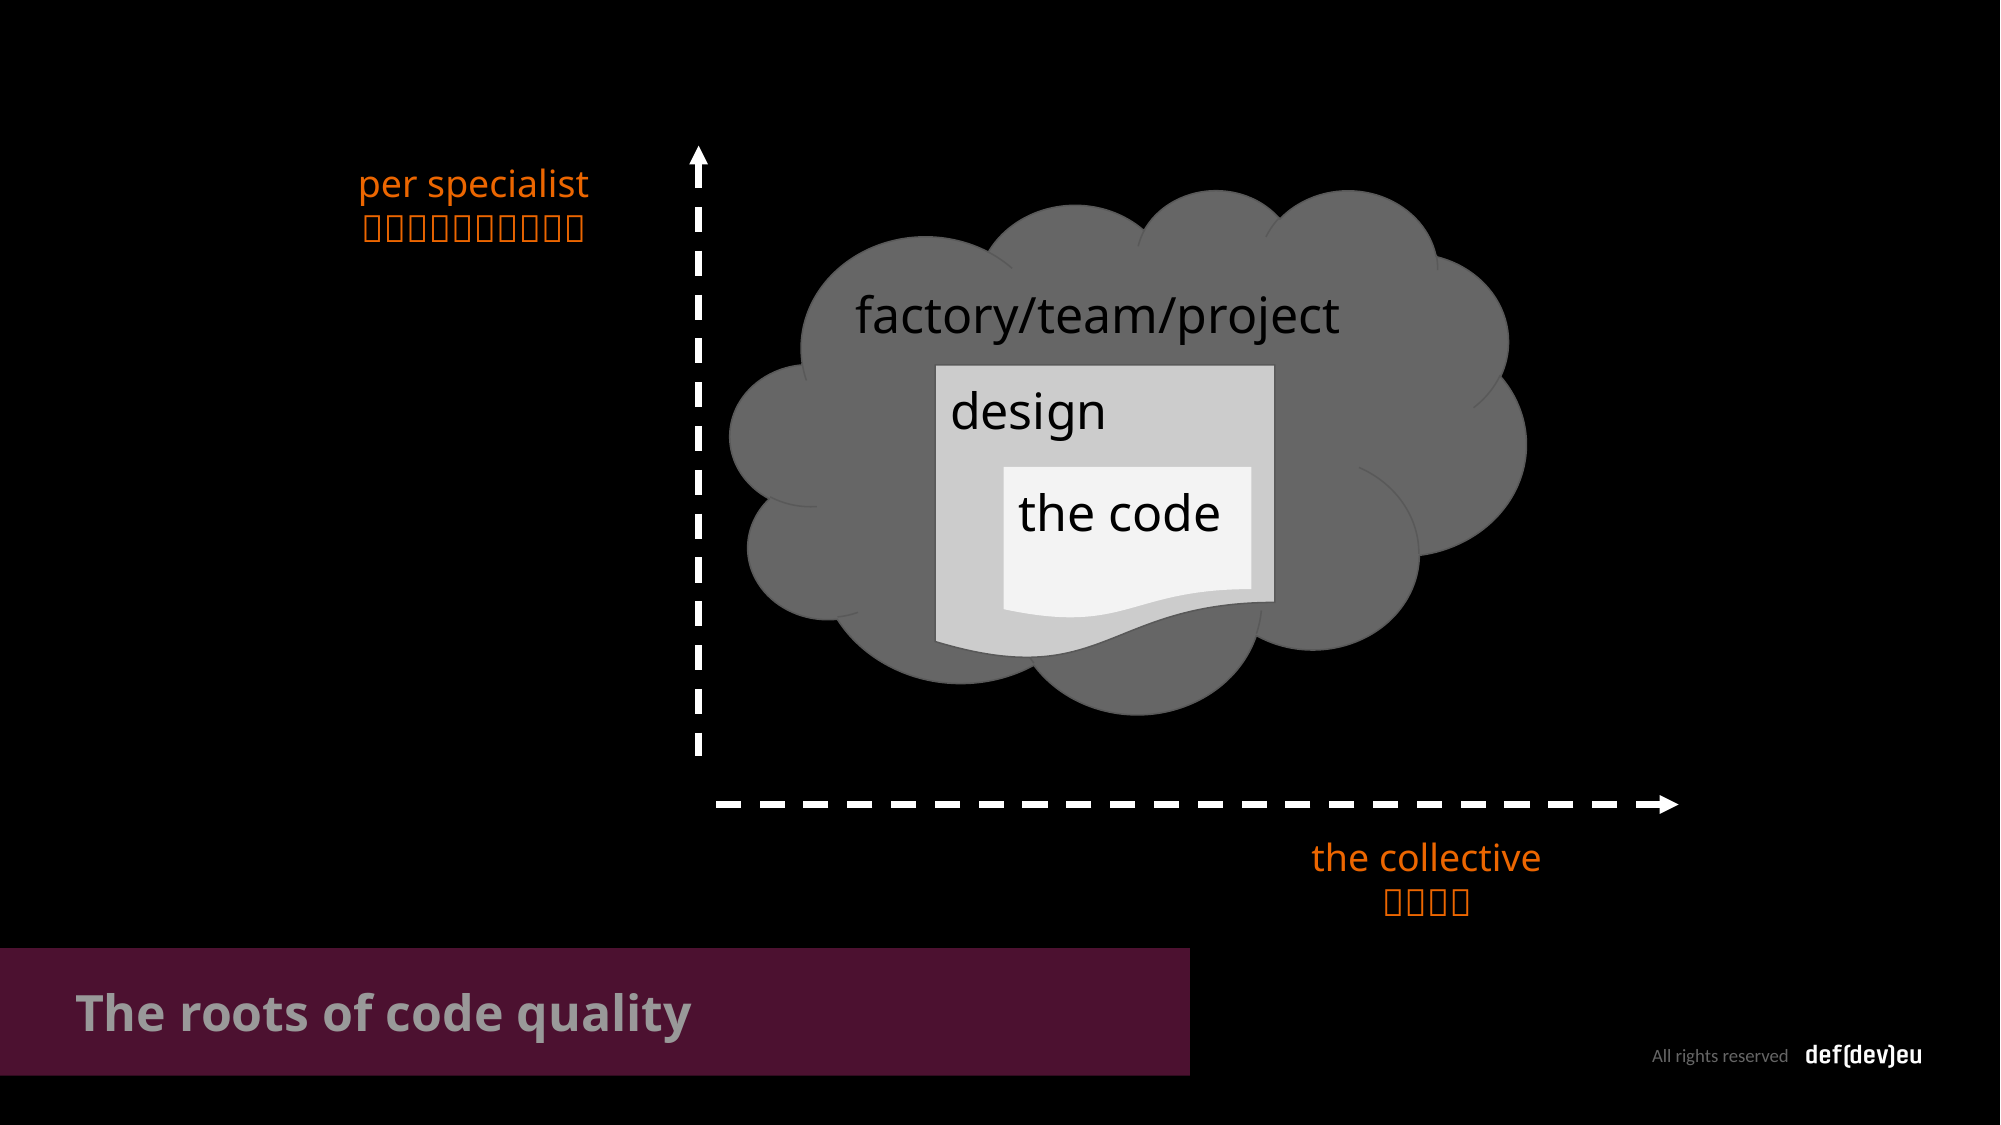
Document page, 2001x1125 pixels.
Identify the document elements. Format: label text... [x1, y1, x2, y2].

text_box per specialist 👨👨👨👩👨👩👩👨👩👨 [330, 145, 617, 260]
text_box the code [1003, 466, 1252, 618]
text_box design [935, 364, 1275, 658]
picture [1800, 1036, 1929, 1074]
text_box the collective 👫👫👫👫 [1283, 818, 1570, 933]
title The roots of code quality [0, 948, 1190, 1076]
text_box factory/team/project [729, 190, 1527, 715]
